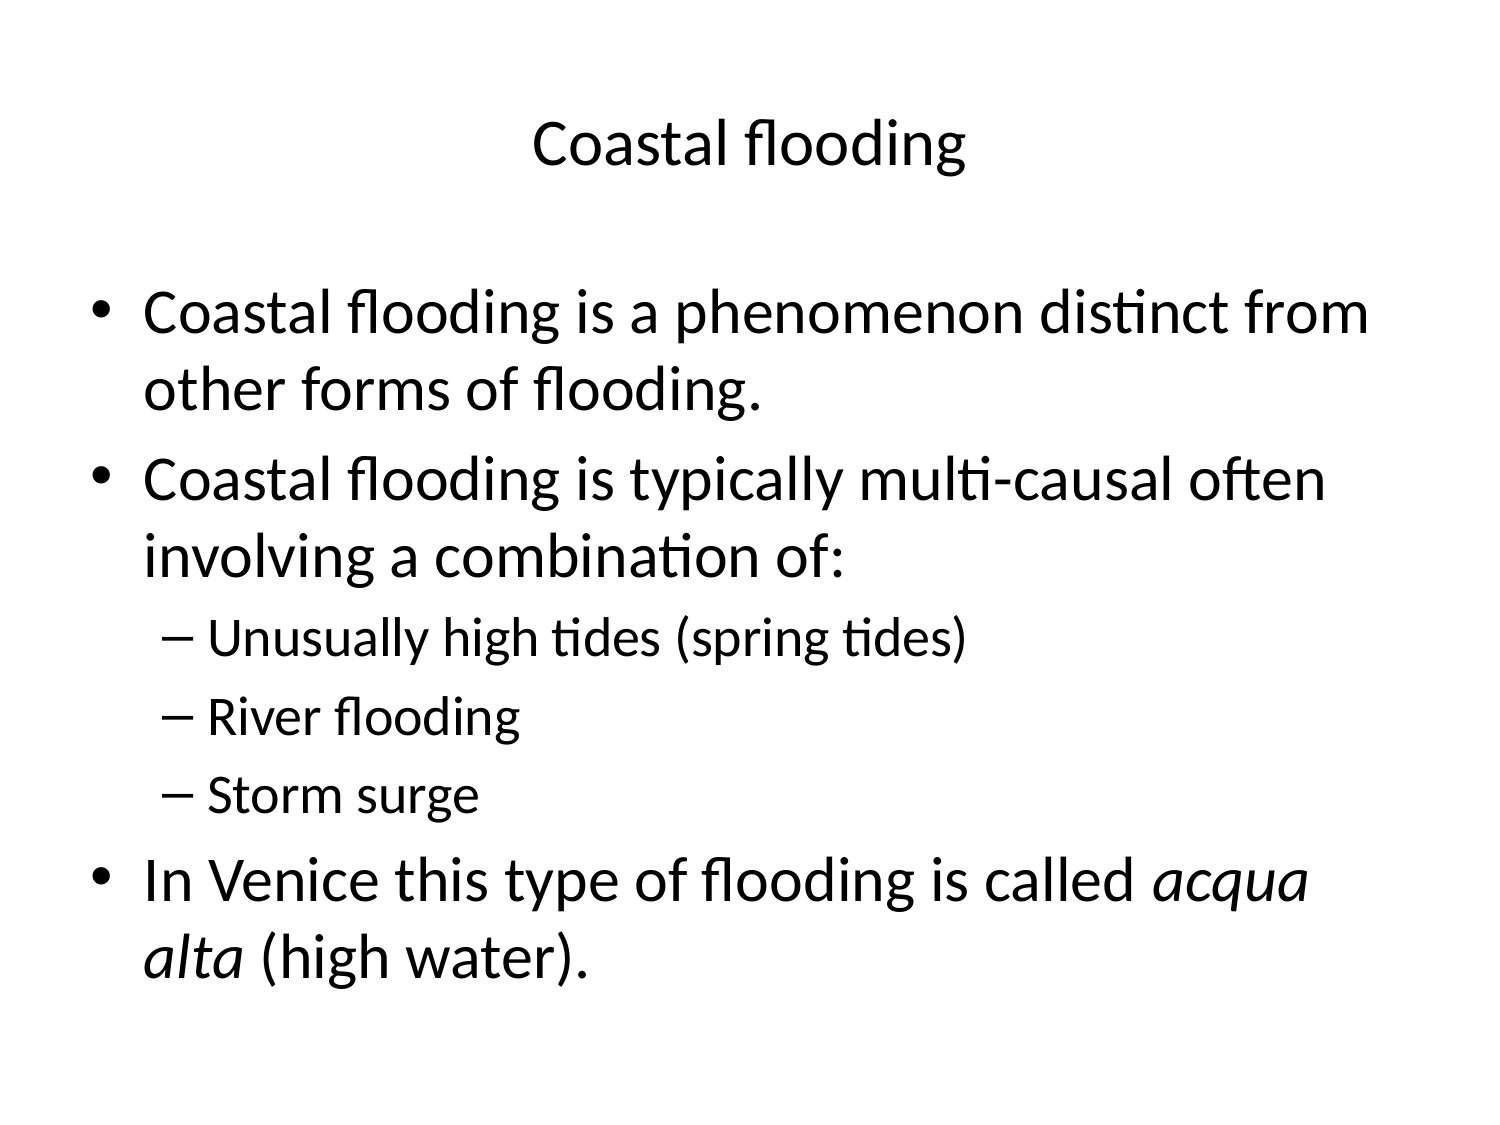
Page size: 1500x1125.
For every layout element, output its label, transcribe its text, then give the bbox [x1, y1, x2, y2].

list Coastal flooding is a phenomenon distinct from other forms of flooding. Coastal flooding is typically multi-causal often involving a combination of: Unusually high tides (spring tides) River flooding Storm surge In Venice this type of flooding is called acqua alta (high water). [75, 262, 1425, 1005]
title Coastal flooding [75, 45, 1425, 233]
